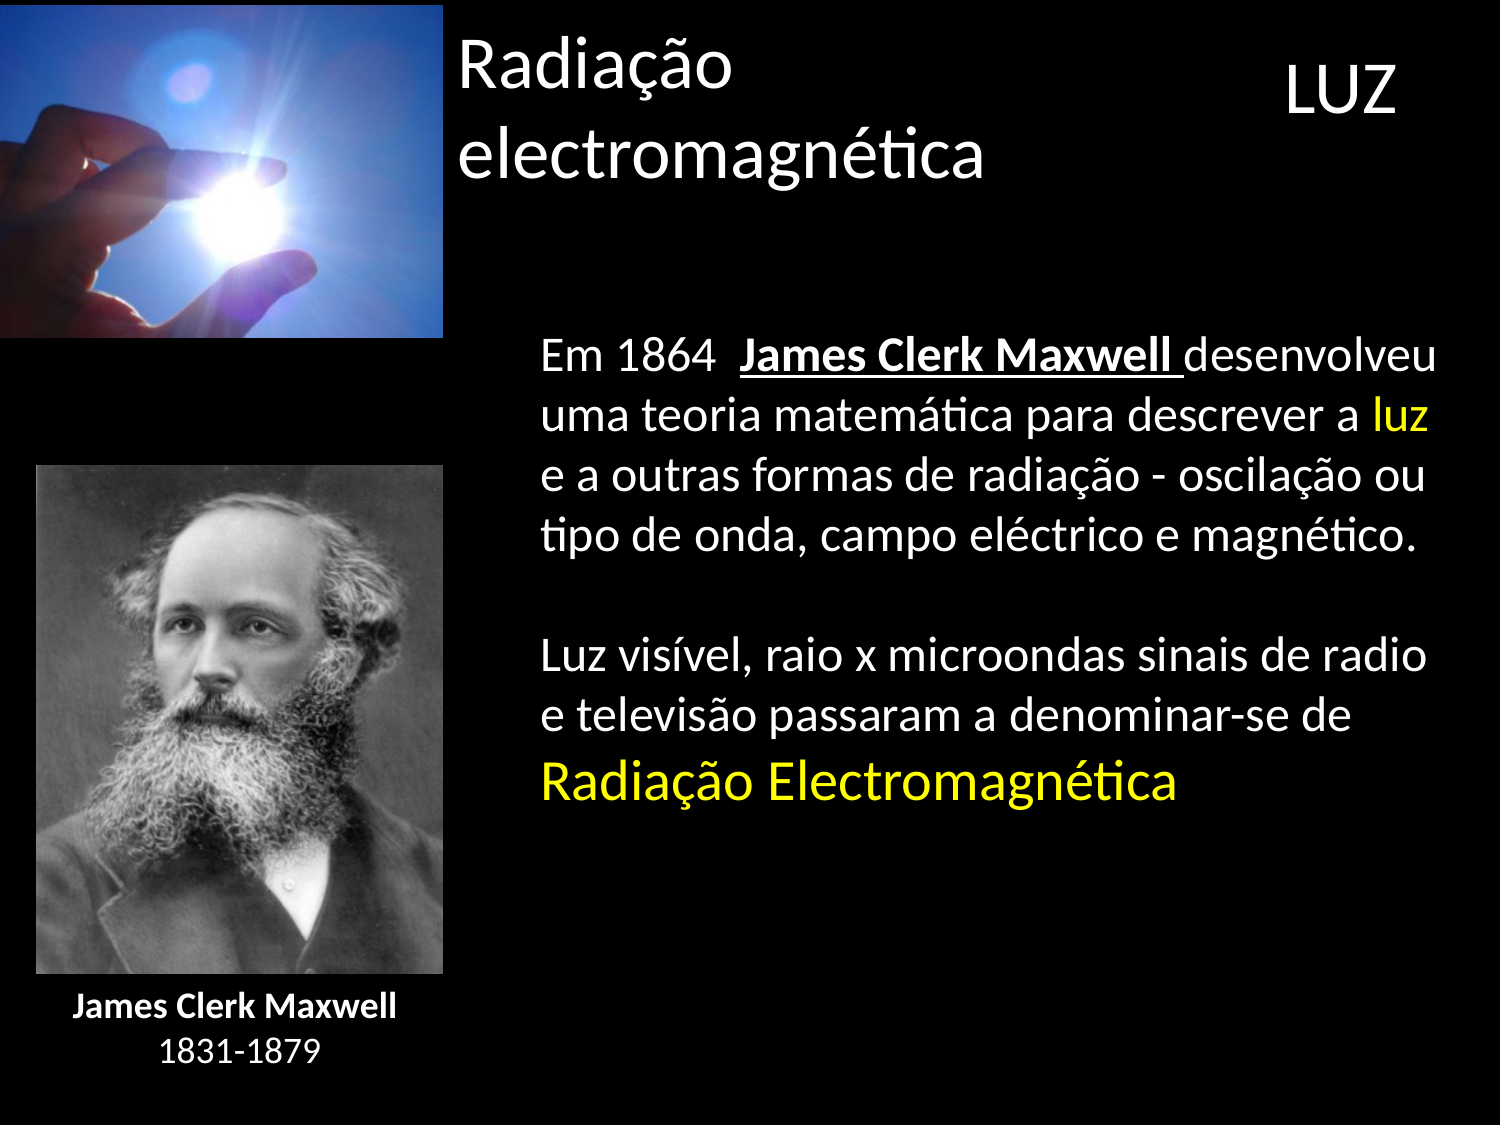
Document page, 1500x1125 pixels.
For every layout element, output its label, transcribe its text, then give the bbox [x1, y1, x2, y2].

picture [35, 464, 444, 975]
text_box LUZ [1269, 30, 1453, 136]
text_box Radiação electromagnética [446, 6, 1187, 202]
text_box Em 1864 James Clerk Maxwell desenvolveu uma teoria matemática para descrever a luz e a outras formas de radiação - oscilação ou tipo de onda, campo eléctrico e magnético. Luz visível, raio x microondas sinais de radio e televisão passaram a denominar-se de Radiação Electromagnética [525, 314, 1453, 880]
text_box James Clerk Maxwell 1831-1879 [57, 982, 422, 1079]
picture [0, 5, 444, 338]
